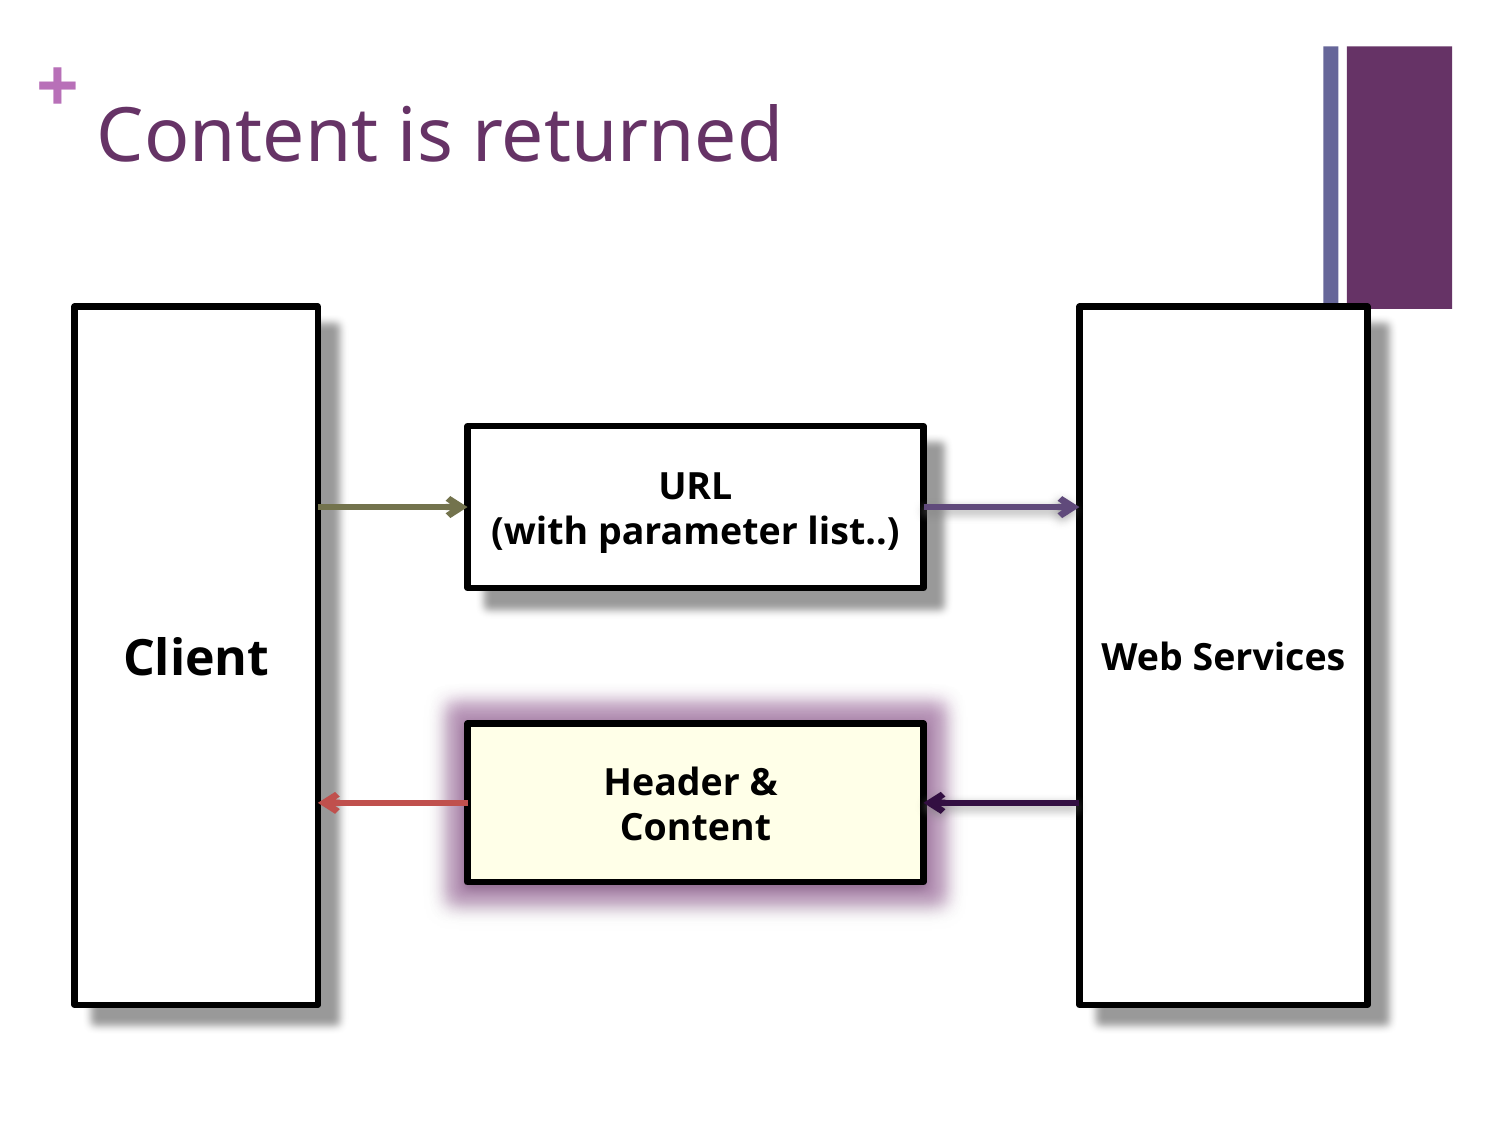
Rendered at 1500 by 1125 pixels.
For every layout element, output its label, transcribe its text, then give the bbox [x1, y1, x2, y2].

text_box Web Services [1078, 306, 1369, 1006]
title Content is returned [81, 79, 1322, 263]
text_box Header & Content [466, 722, 924, 883]
text_box Client [73, 306, 319, 1006]
text_box URL (with parameter list..) [466, 425, 924, 589]
